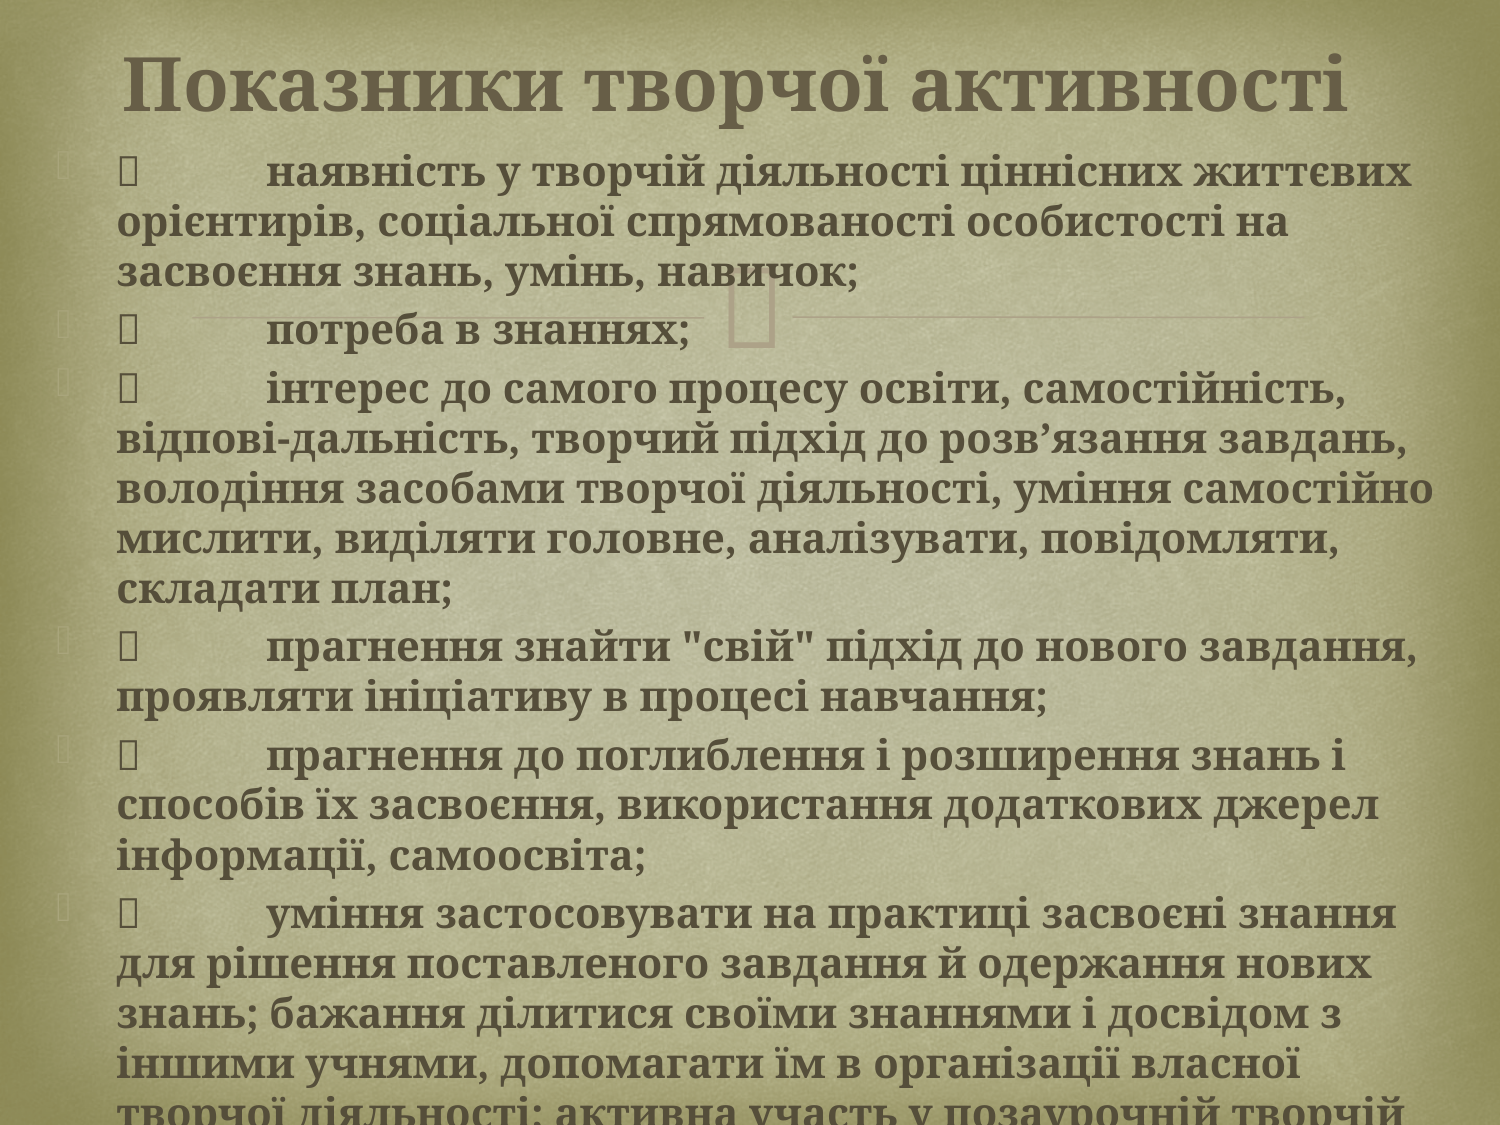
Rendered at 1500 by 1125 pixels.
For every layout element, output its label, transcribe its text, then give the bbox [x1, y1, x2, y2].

list  наявність у творчій діяльності ціннісних життєвих орієнтирів, соціальної спрямованості особистості на засвоєння знань, умінь, навичок;  потреба в знаннях;  інтерес до самого процесу освіти, самостійність, відпові-дальність, творчий підхід до розв’язання завдань, володіння засобами творчої діяльності, уміння самостійно мислити, виділяти головне, аналізувати, повідомляти, складати план;  прагнення знайти "свій" підхід до нового завдання, проявляти ініціативу в процесі навчання;  прагнення до поглиблення і розширення знань і способів їх засвоєння, використання додаткових джерел інформації, самоосвіта;  уміння застосовувати на практиці засвоєні знання для рішення поставленого завдання й одержання нових знань; бажання ділитися своїми знаннями і досвідом з іншими учнями, допомагати їм в організації власної творчої діяльності; активна участь у позаурочній творчій діяльності. [41, 137, 1471, 976]
title Показники творчої активності [100, 19, 1373, 145]
